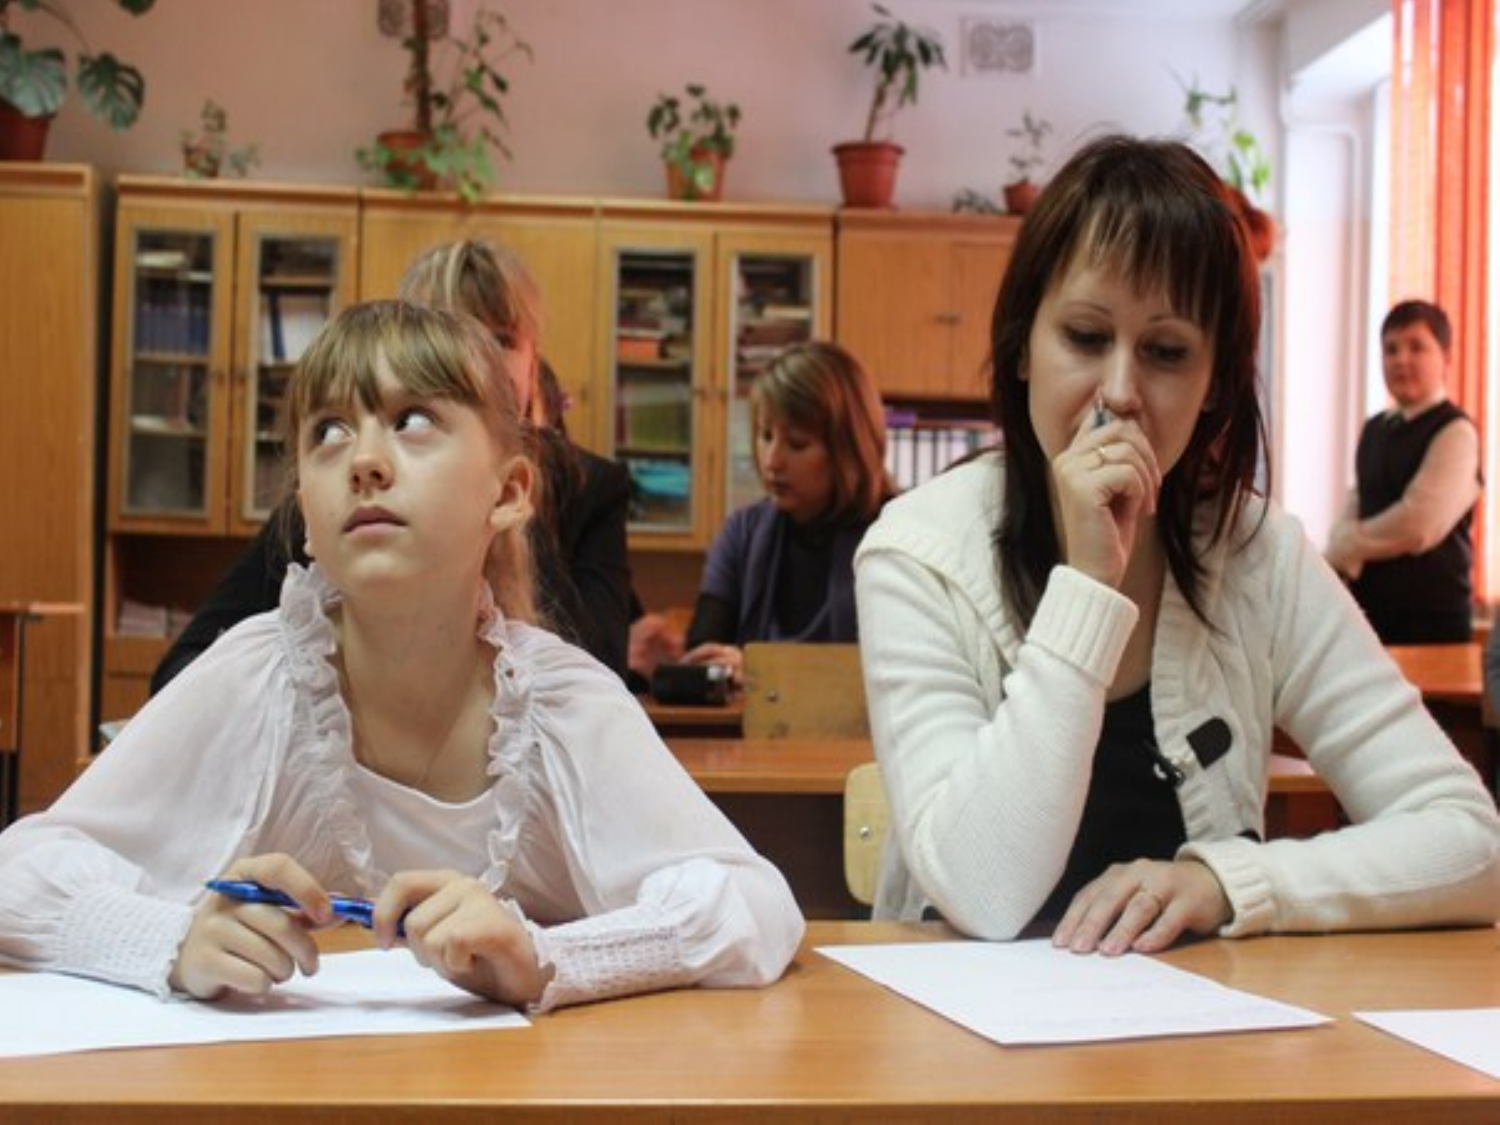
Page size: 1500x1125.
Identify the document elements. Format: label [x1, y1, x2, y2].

list [0, 0, 1500, 1125]
